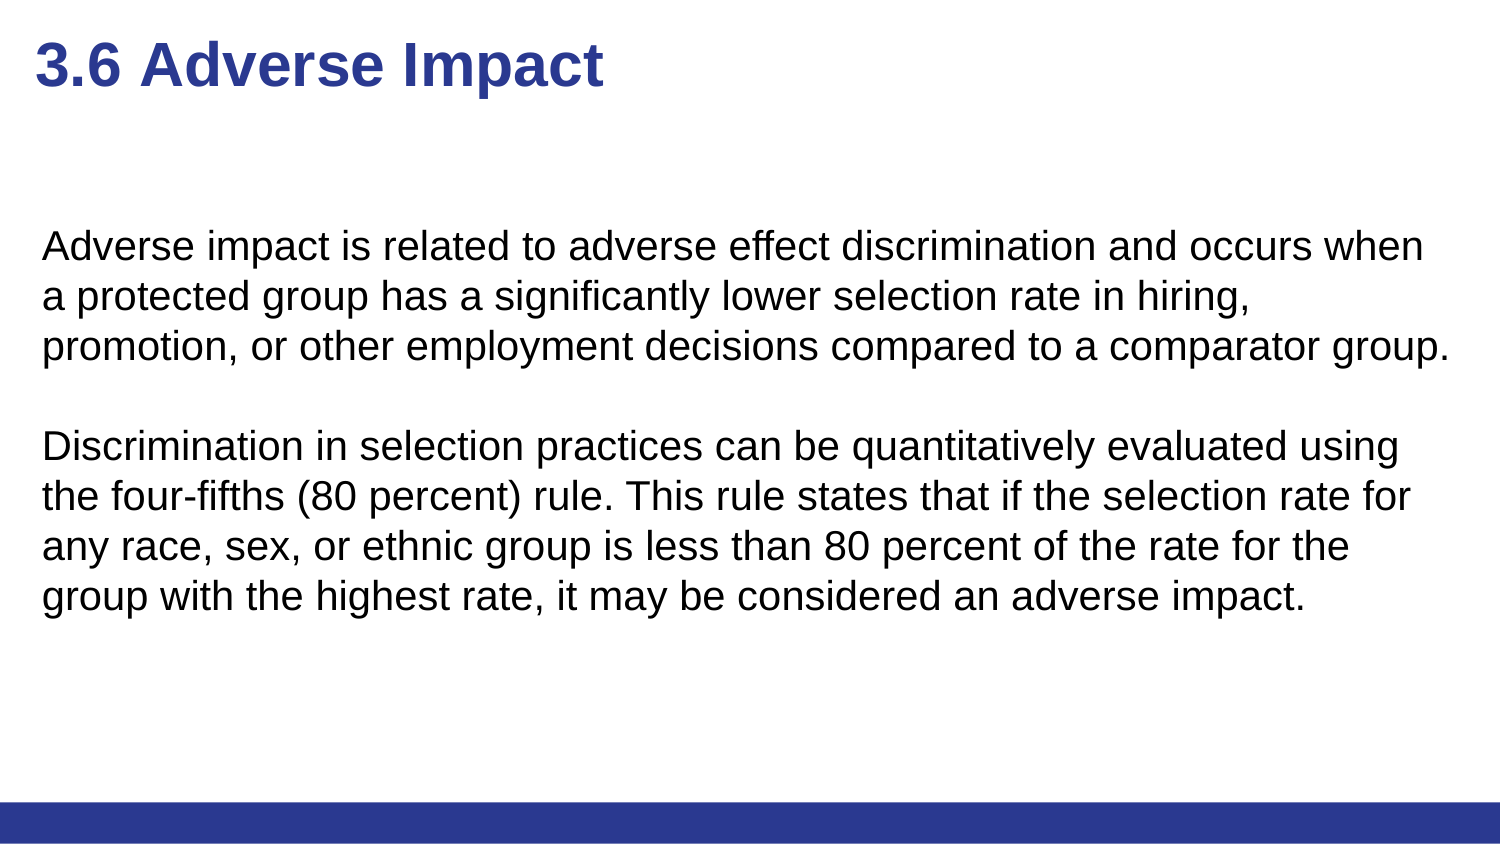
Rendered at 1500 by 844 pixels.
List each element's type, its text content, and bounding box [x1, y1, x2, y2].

title 3.6 Adverse Impact [20, 9, 1500, 143]
text_box Adverse impact is related to adverse effect discrimination and occurs when a protected group has a significantly lower selection rate in hiring, promotion, or other employment decisions compared to a comparator group. Discrimination in selection practices can be quantitatively evaluated using the four-fifths (80 percent) rule. This rule states that if the selection rate for any race, sex, or ethnic group is less than 80 percent of the rate for the group with the highest rate, it may be considered an adverse impact. [26, 211, 1471, 677]
